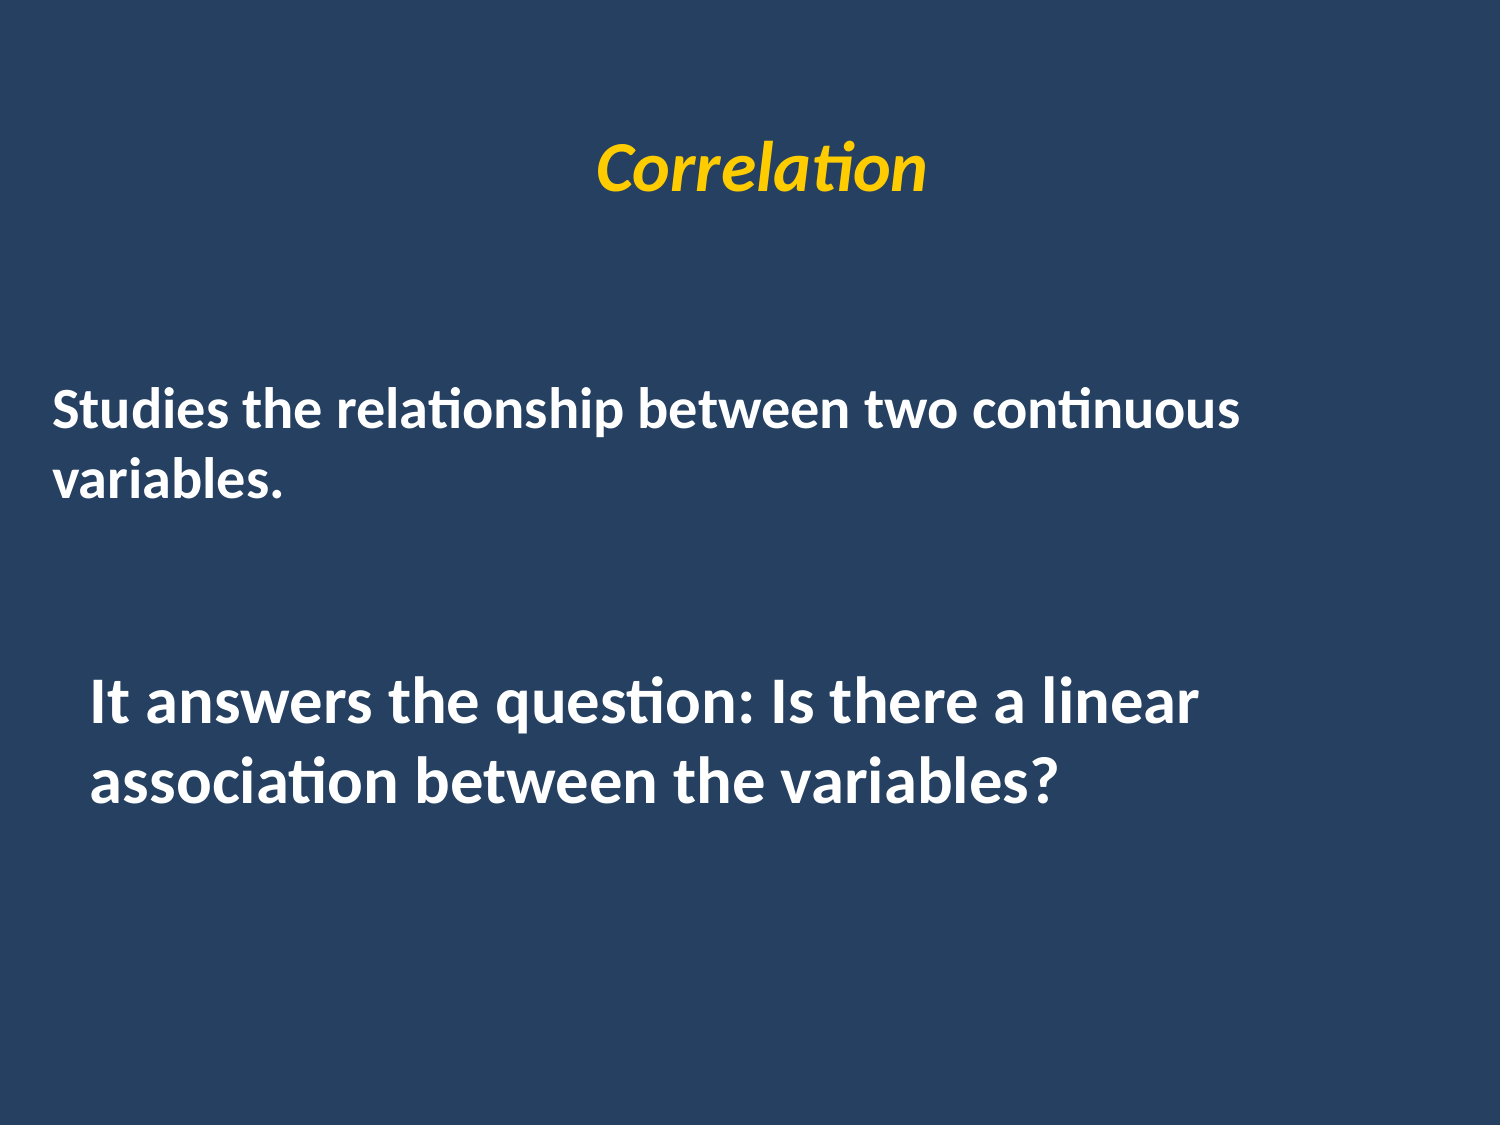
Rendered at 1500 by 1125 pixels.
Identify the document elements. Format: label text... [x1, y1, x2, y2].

text_box It answers the question: Is there a linear association between the variables? [74, 649, 1438, 825]
text_box Studies the relationship between two continuous variables. [37, 362, 1463, 518]
title Correlation [87, 112, 1438, 300]
